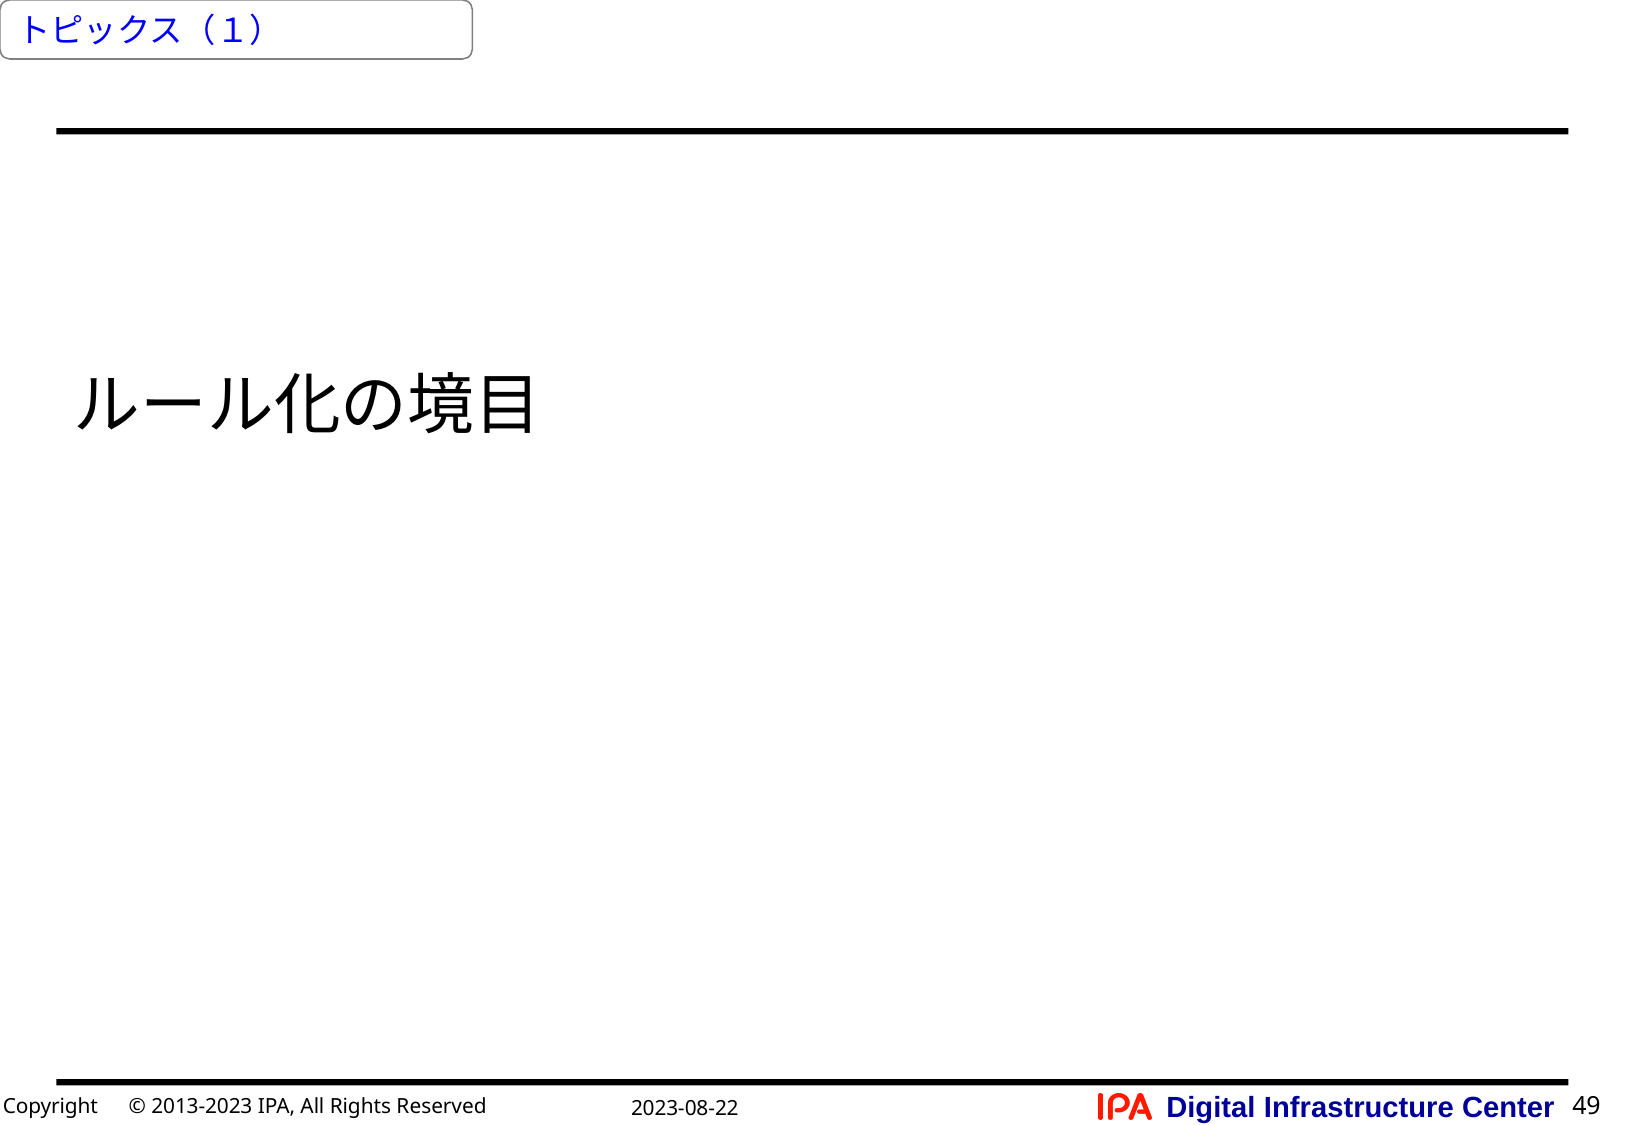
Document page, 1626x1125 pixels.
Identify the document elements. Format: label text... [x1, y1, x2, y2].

text_box トピックス（１） [0, 0, 473, 59]
picture [1098, 1093, 1152, 1120]
title ルール化の境目 [59, 354, 1300, 449]
